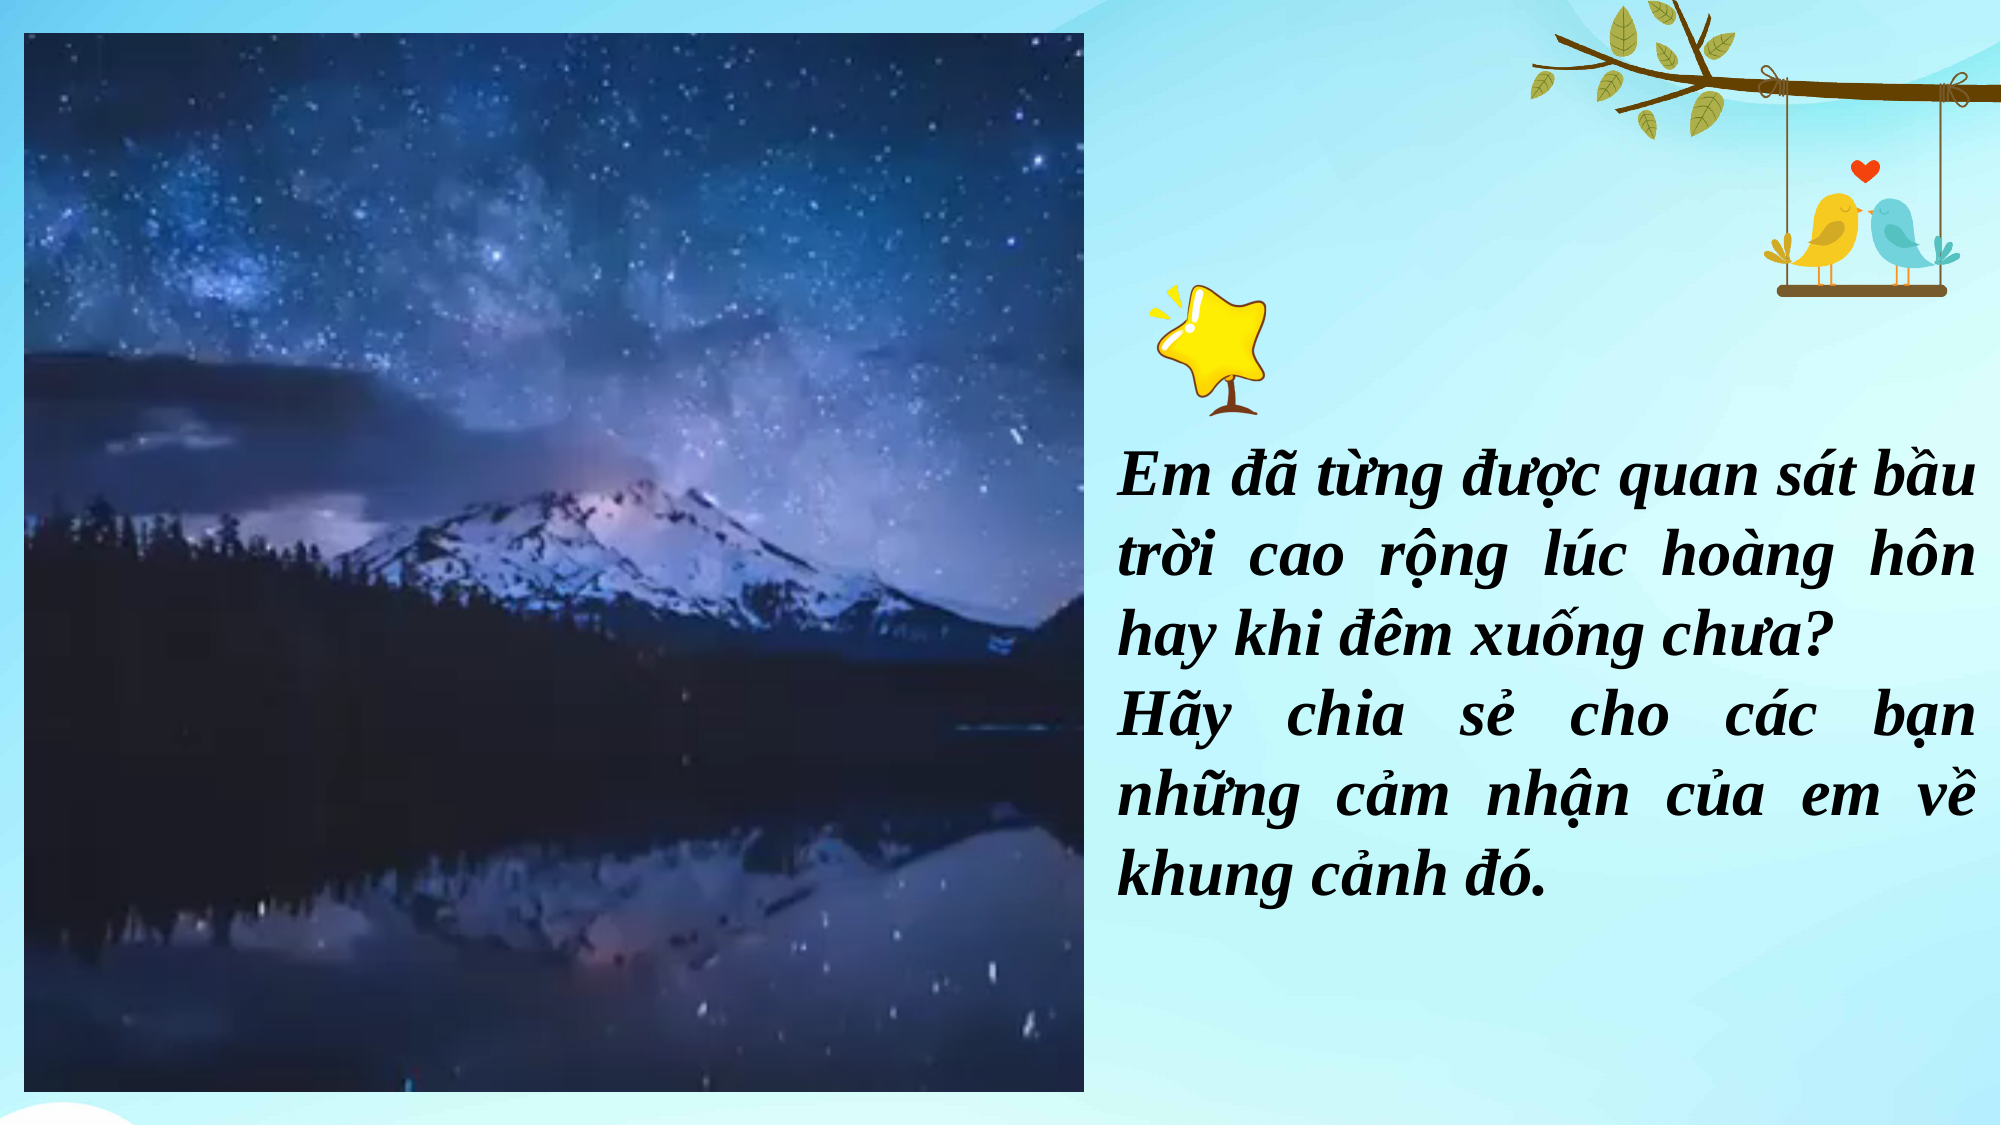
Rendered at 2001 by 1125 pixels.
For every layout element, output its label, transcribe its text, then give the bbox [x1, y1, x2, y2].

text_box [23, 32, 1084, 1093]
picture [0, 0, 2001, 1125]
text_box Em đã từng được quan sát bầu trời cao rộng lúc hoàng hôn hay khi đêm xuống chưa? Hãy chia sẻ cho các bạn những cảm nhận của em về khung cảnh đó. [1102, 421, 1994, 917]
